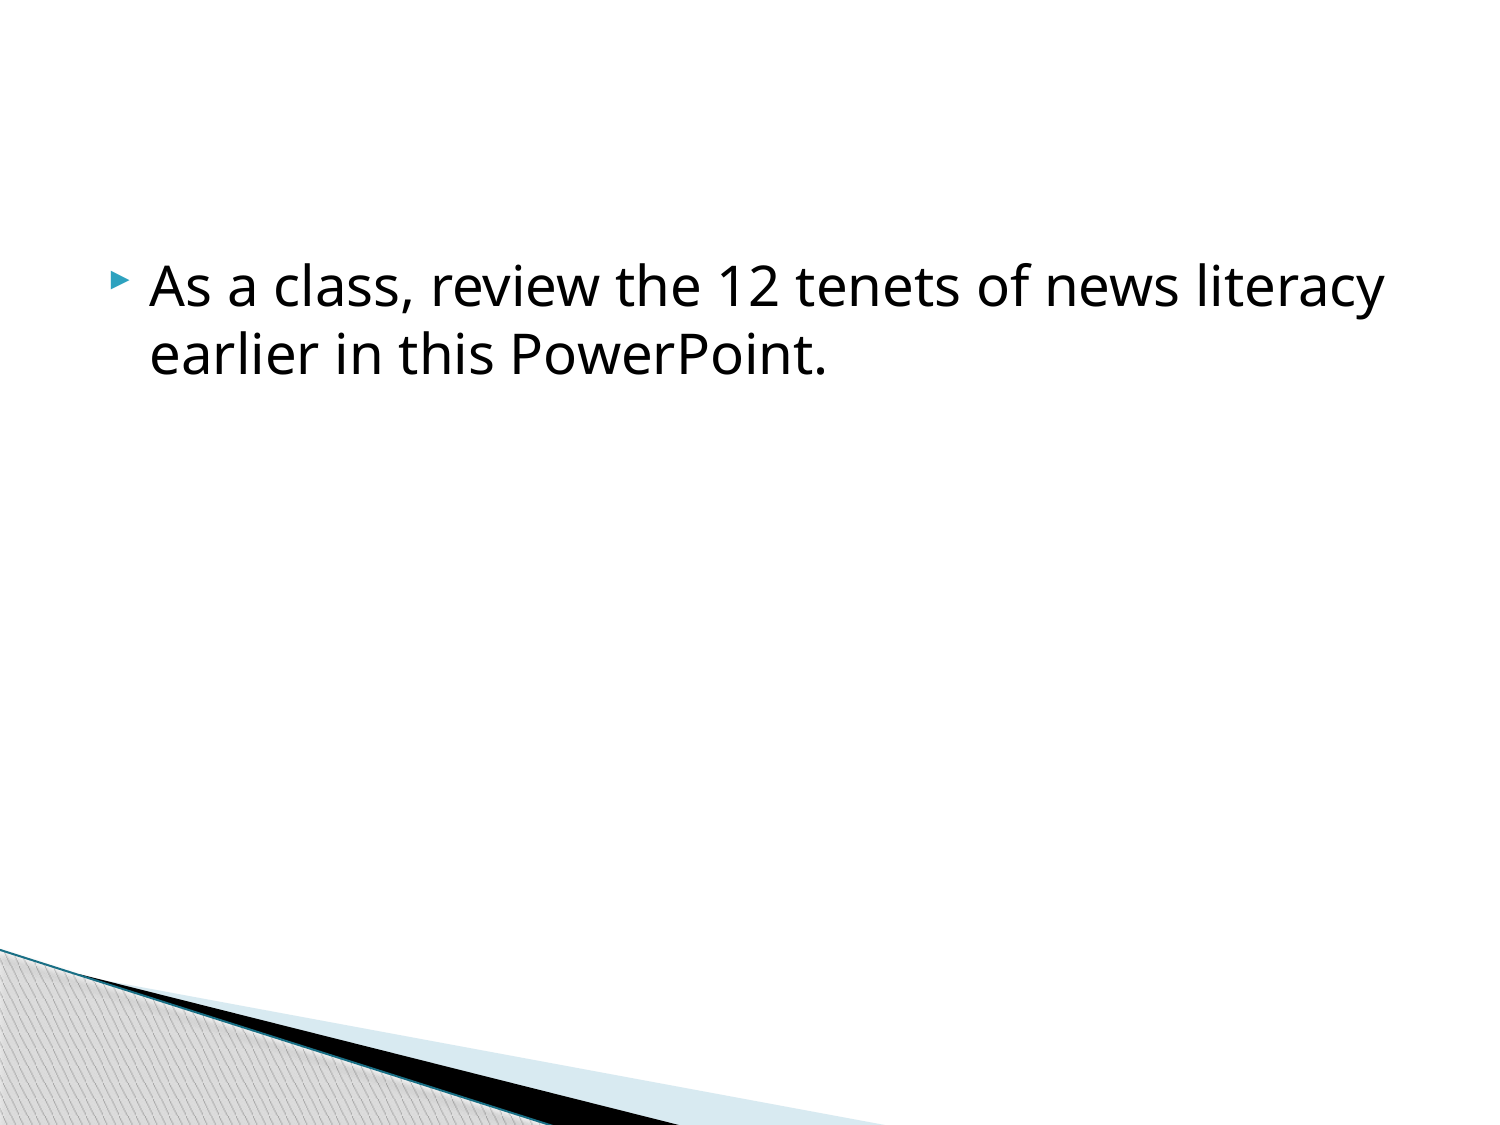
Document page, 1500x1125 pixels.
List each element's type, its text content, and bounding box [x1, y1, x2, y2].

list As a class, review the 12 tenets of news literacy earlier in this PowerPoint. [75, 243, 1425, 986]
